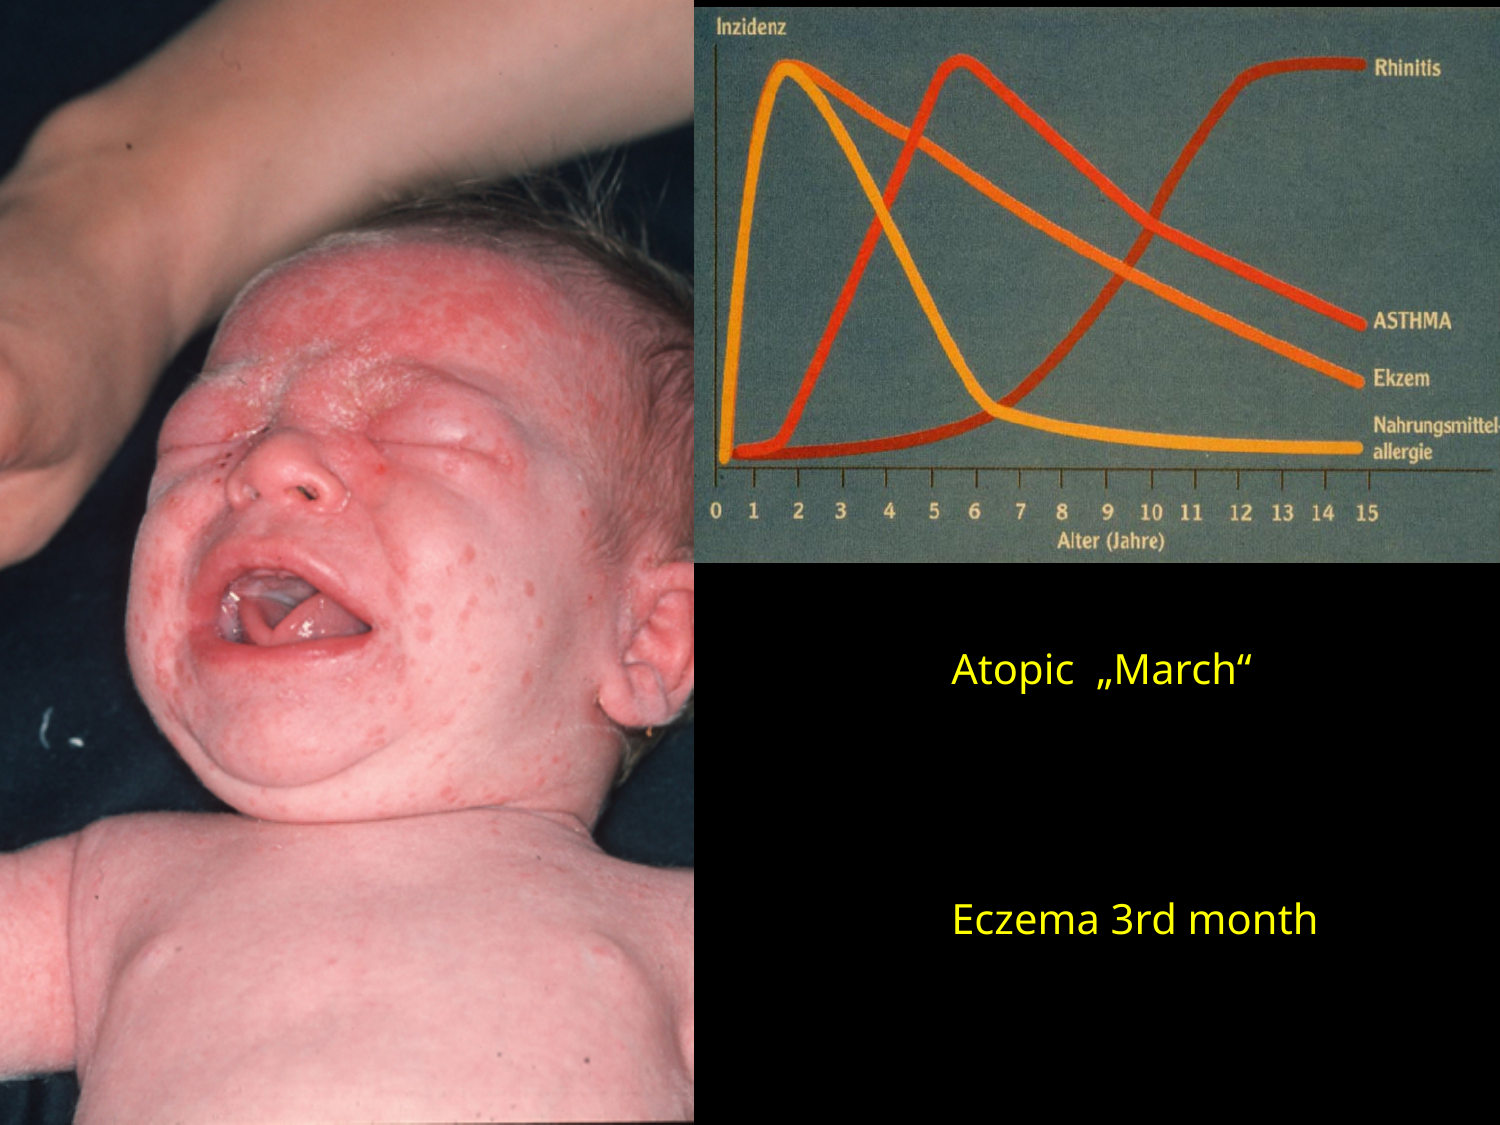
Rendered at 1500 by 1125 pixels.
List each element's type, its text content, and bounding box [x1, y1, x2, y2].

picture [0, 0, 1500, 1125]
text_box Atopic „March“ Eczema 3rd month [936, 635, 1334, 951]
